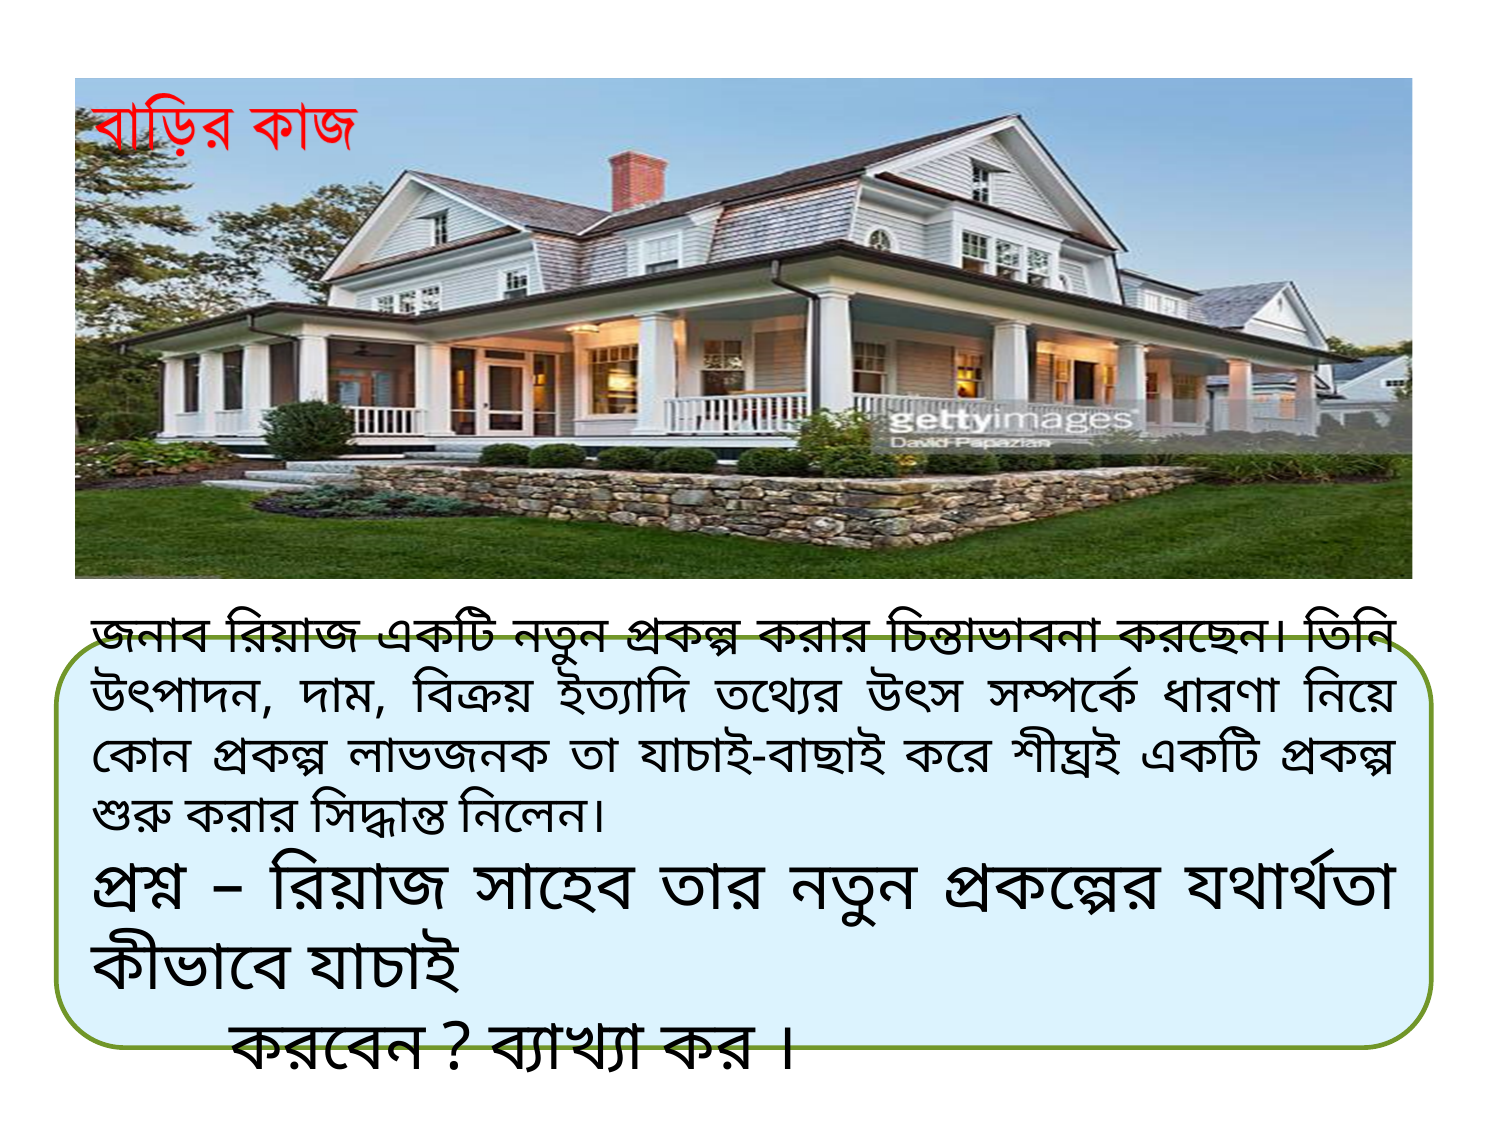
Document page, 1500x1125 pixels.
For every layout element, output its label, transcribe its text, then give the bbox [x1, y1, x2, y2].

text_box জনাব রিয়াজ একটি নতুন প্রকল্প করার চিন্তাভাবনা করছেন। তিনি উৎপাদন, দাম, বিক্রয় ইত্যাদি তথ্যের উৎস সম্পর্কে ধারণা নিয়ে কোন প্রকল্প লাভজনক তা যাচাই-বাছাই করে শীঘ্রই একটি প্রকল্প শুরু করার সিদ্ধান্ত নিলেন। প্রশ্ন – রিয়াজ সাহেব তার নতুন প্রকল্পের যথার্থতা কীভাবে যাচাই করবেন ? ব্যাখ্যা কর । [55, 636, 1433, 1049]
picture [74, 74, 1413, 579]
